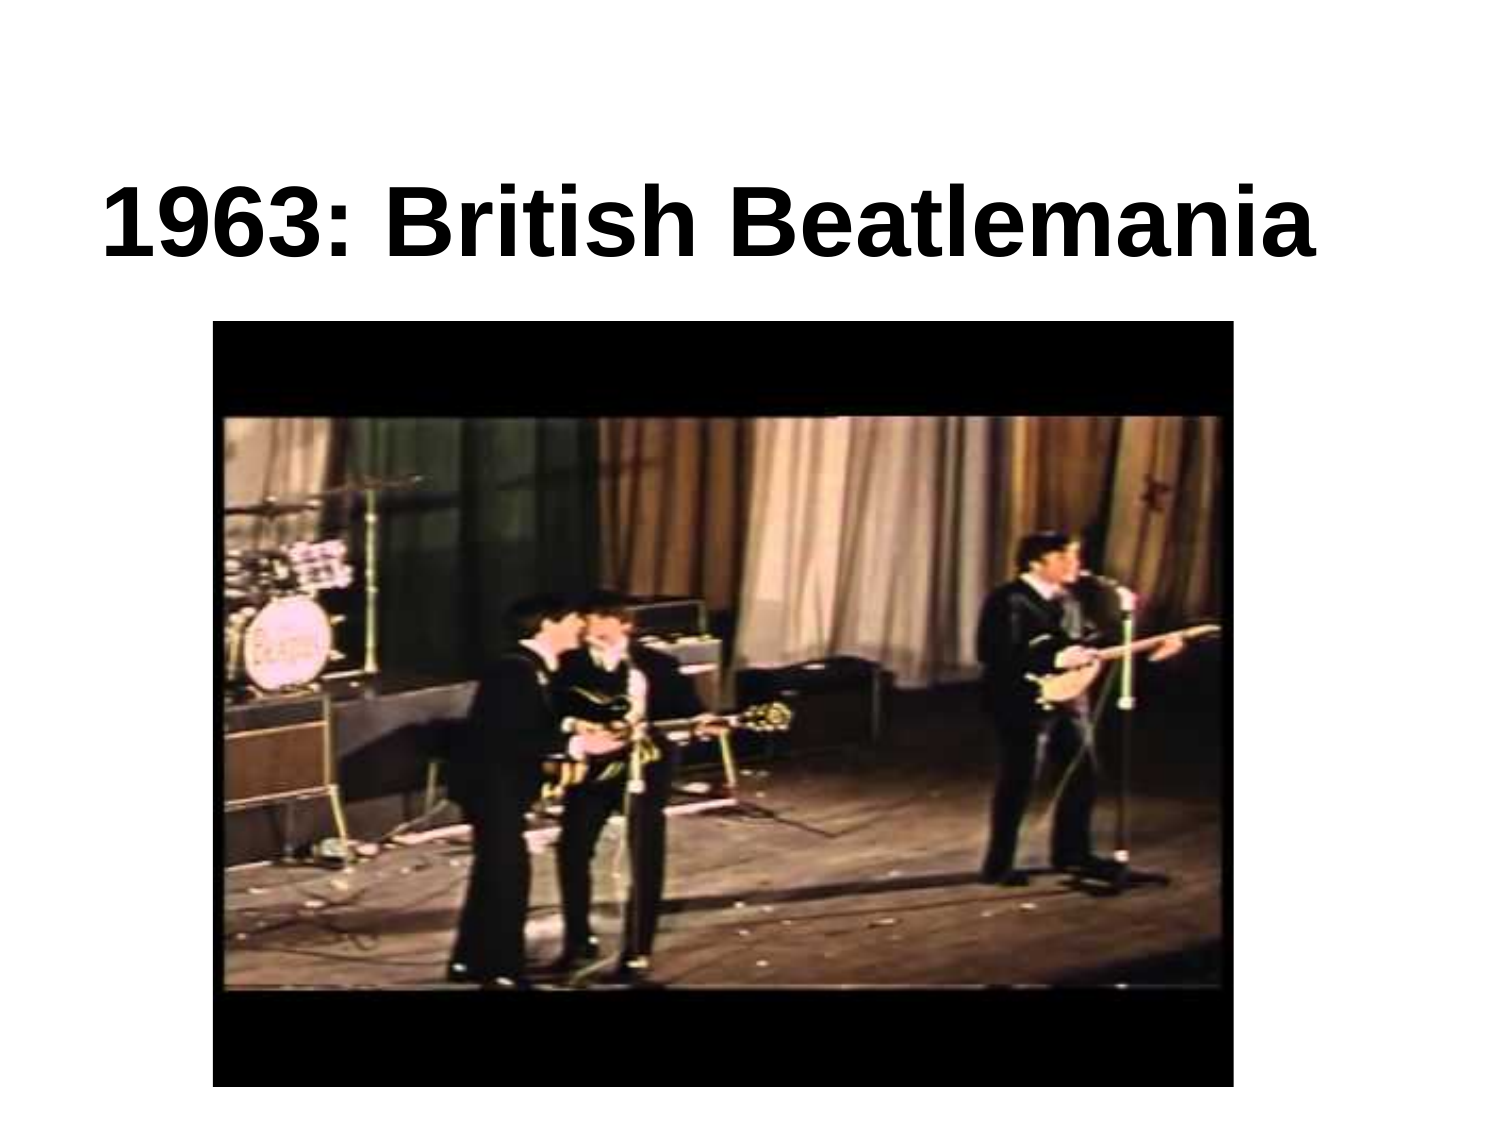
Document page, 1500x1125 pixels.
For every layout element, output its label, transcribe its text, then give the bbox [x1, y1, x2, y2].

title 1963: British Beatlemania [85, 37, 1361, 291]
text_box [212, 321, 1234, 1087]
